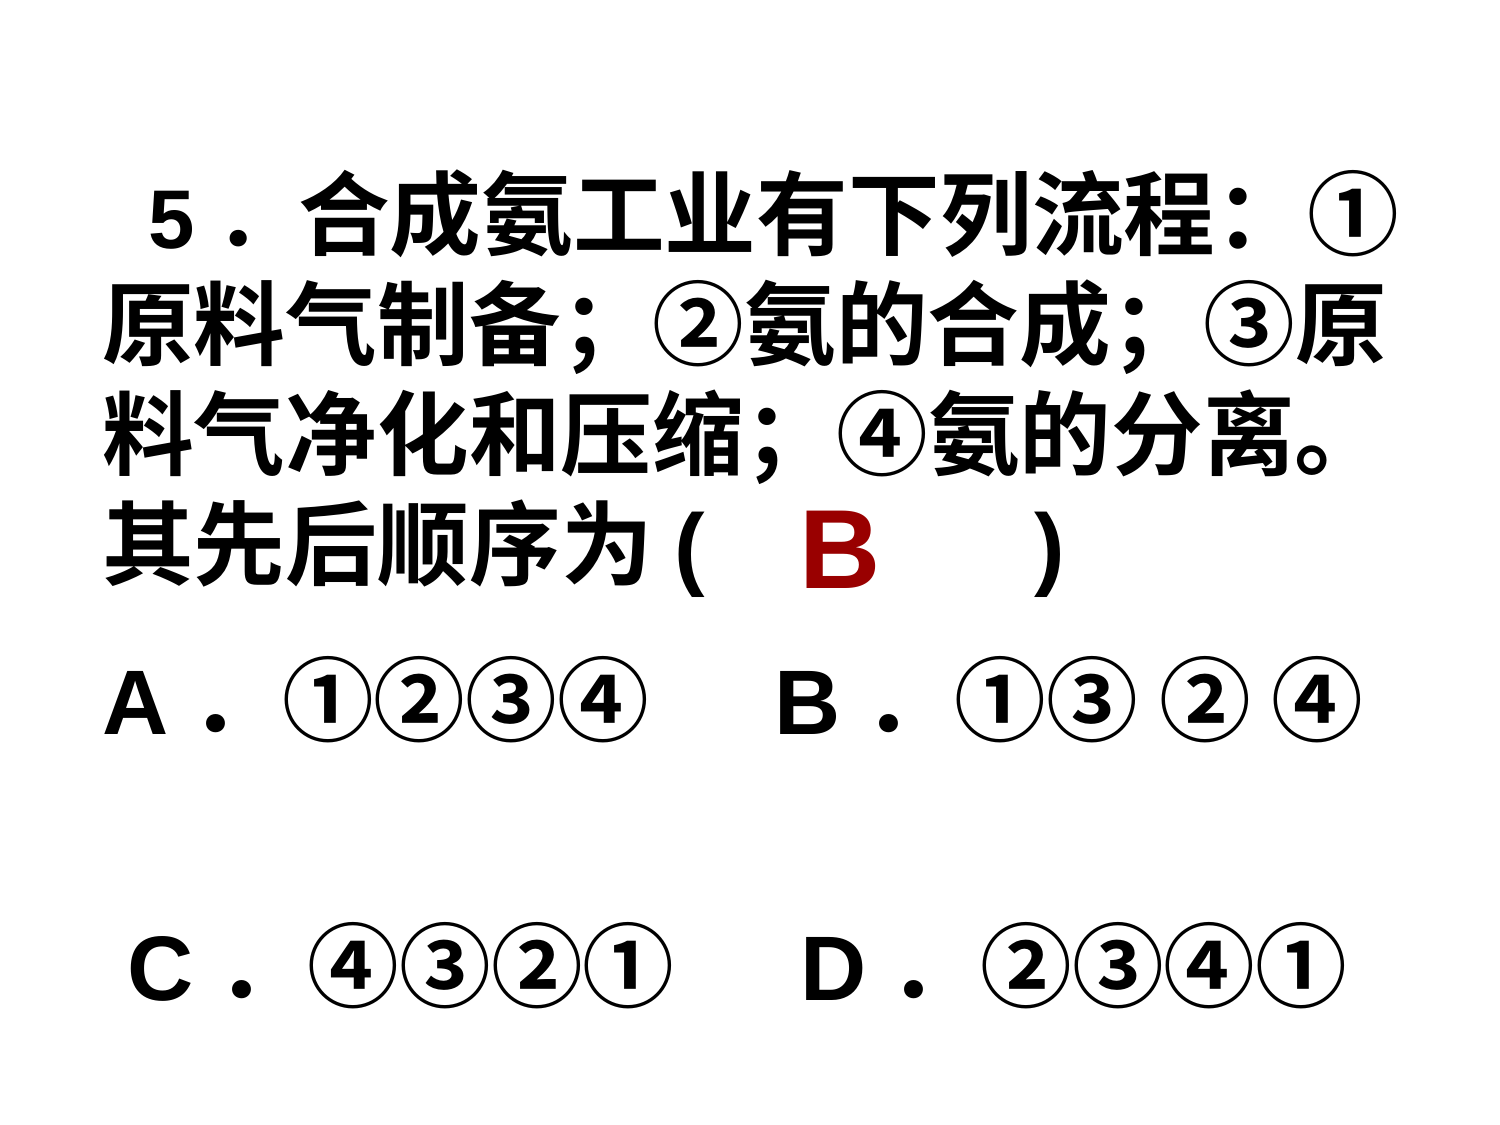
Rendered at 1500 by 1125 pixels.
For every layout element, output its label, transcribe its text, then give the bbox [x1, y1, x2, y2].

text_box B [785, 468, 904, 619]
text_box 5．合成氨工业有下列流程：①原料气制备；②氨的合成；③原料气净化和压缩；④氨的分离。其先后顺序为( ) A．①②③④ B．①③ ② ④ C．④③②① D．②③④① [87, 149, 1450, 1027]
